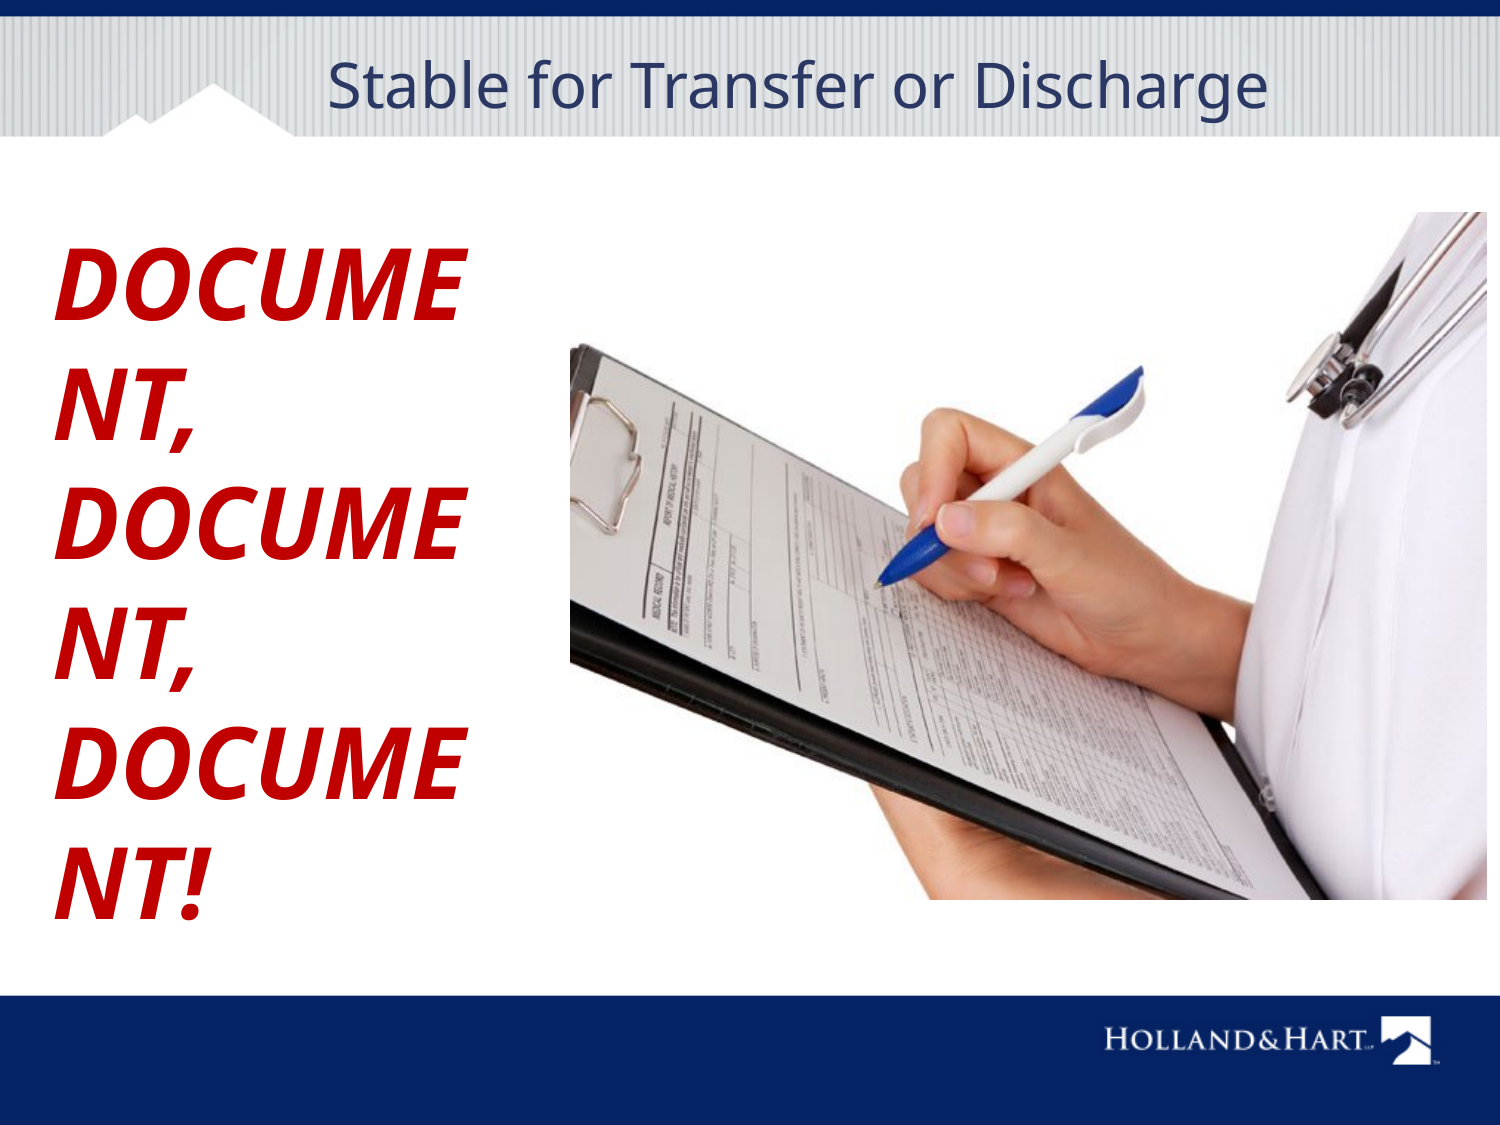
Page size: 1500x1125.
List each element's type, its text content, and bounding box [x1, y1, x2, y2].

picture [0, 0, 1500, 1125]
list DOCUMENT, DOCUMENT, DOCUMENT! [37, 212, 538, 963]
title Stable for Transfer or Discharge [312, 37, 1438, 130]
